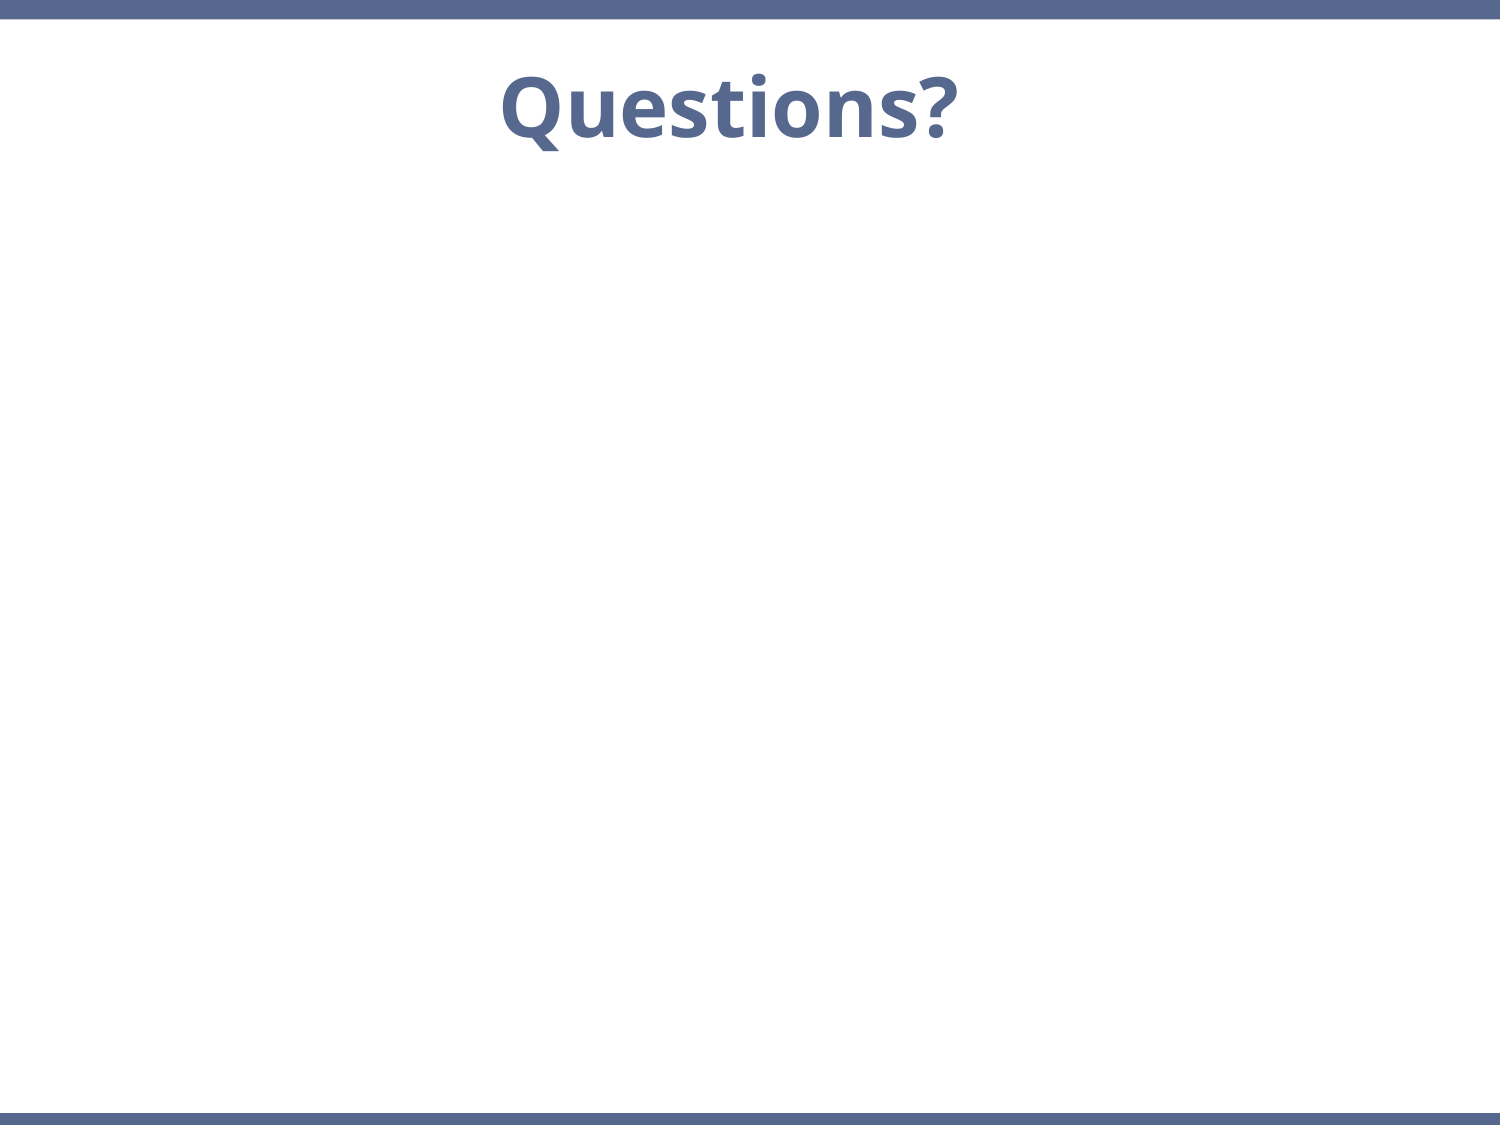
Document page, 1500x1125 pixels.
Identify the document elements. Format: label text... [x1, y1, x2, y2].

list Questions? [101, 57, 1358, 170]
